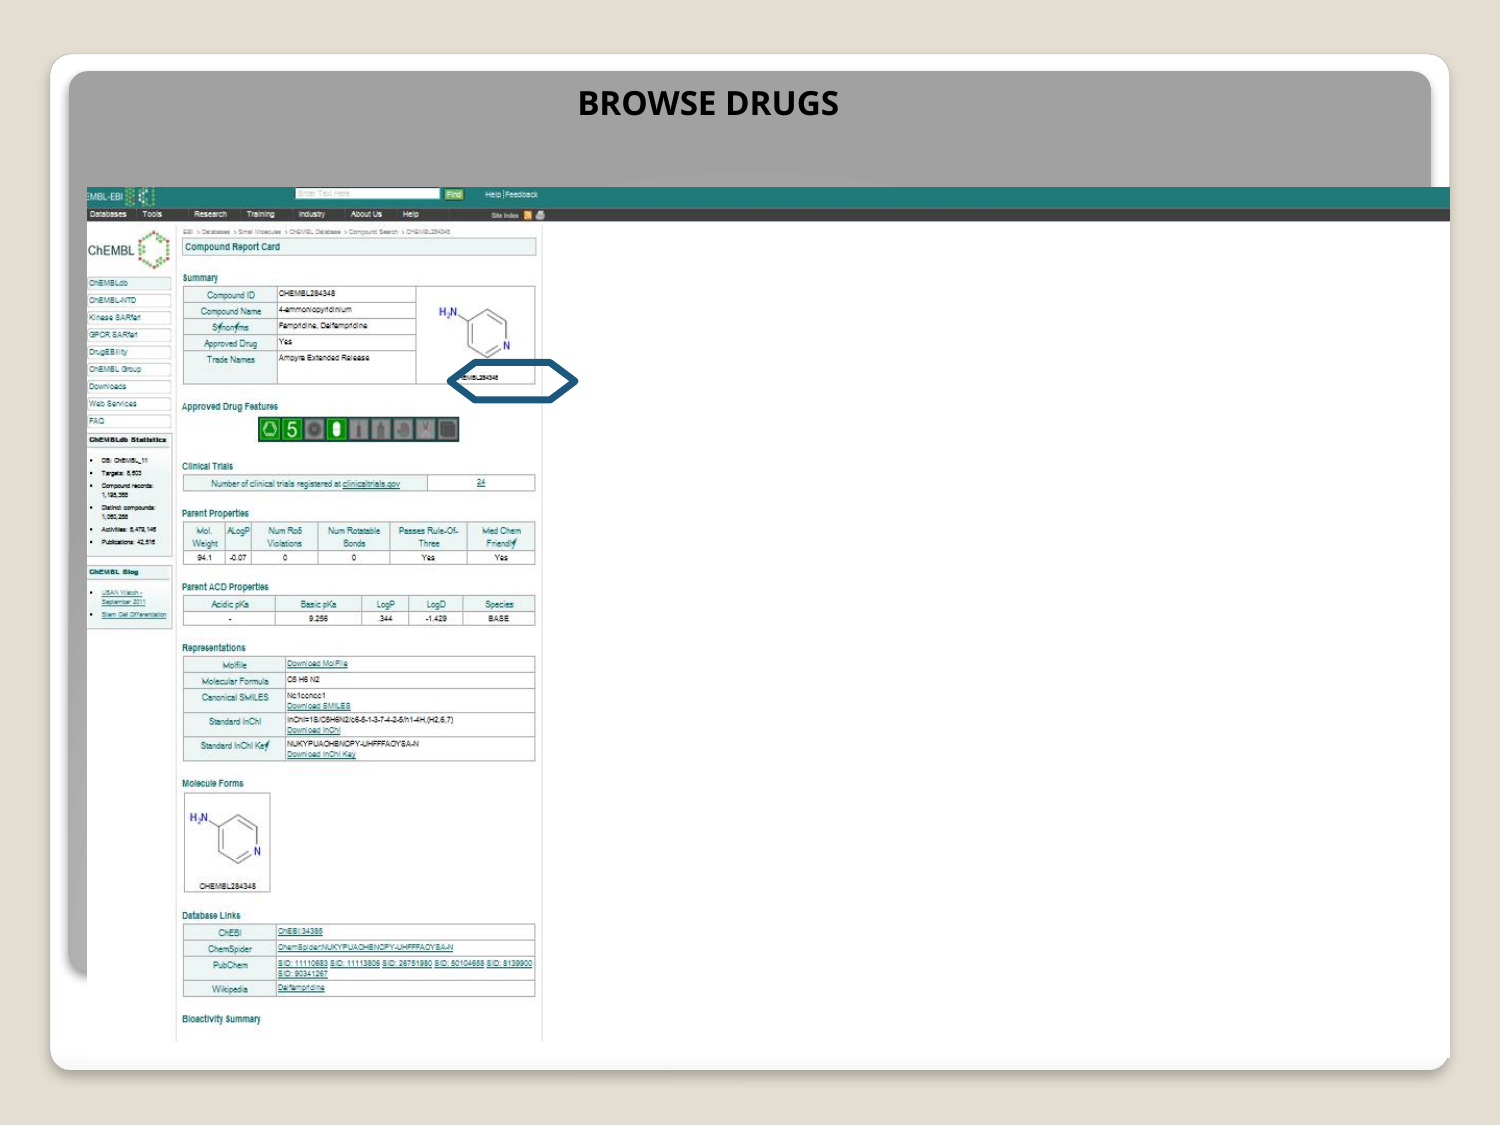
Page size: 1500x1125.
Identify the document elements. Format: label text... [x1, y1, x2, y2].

picture [87, 187, 1451, 1058]
text_box BROWSE DRUGS [562, 74, 900, 130]
